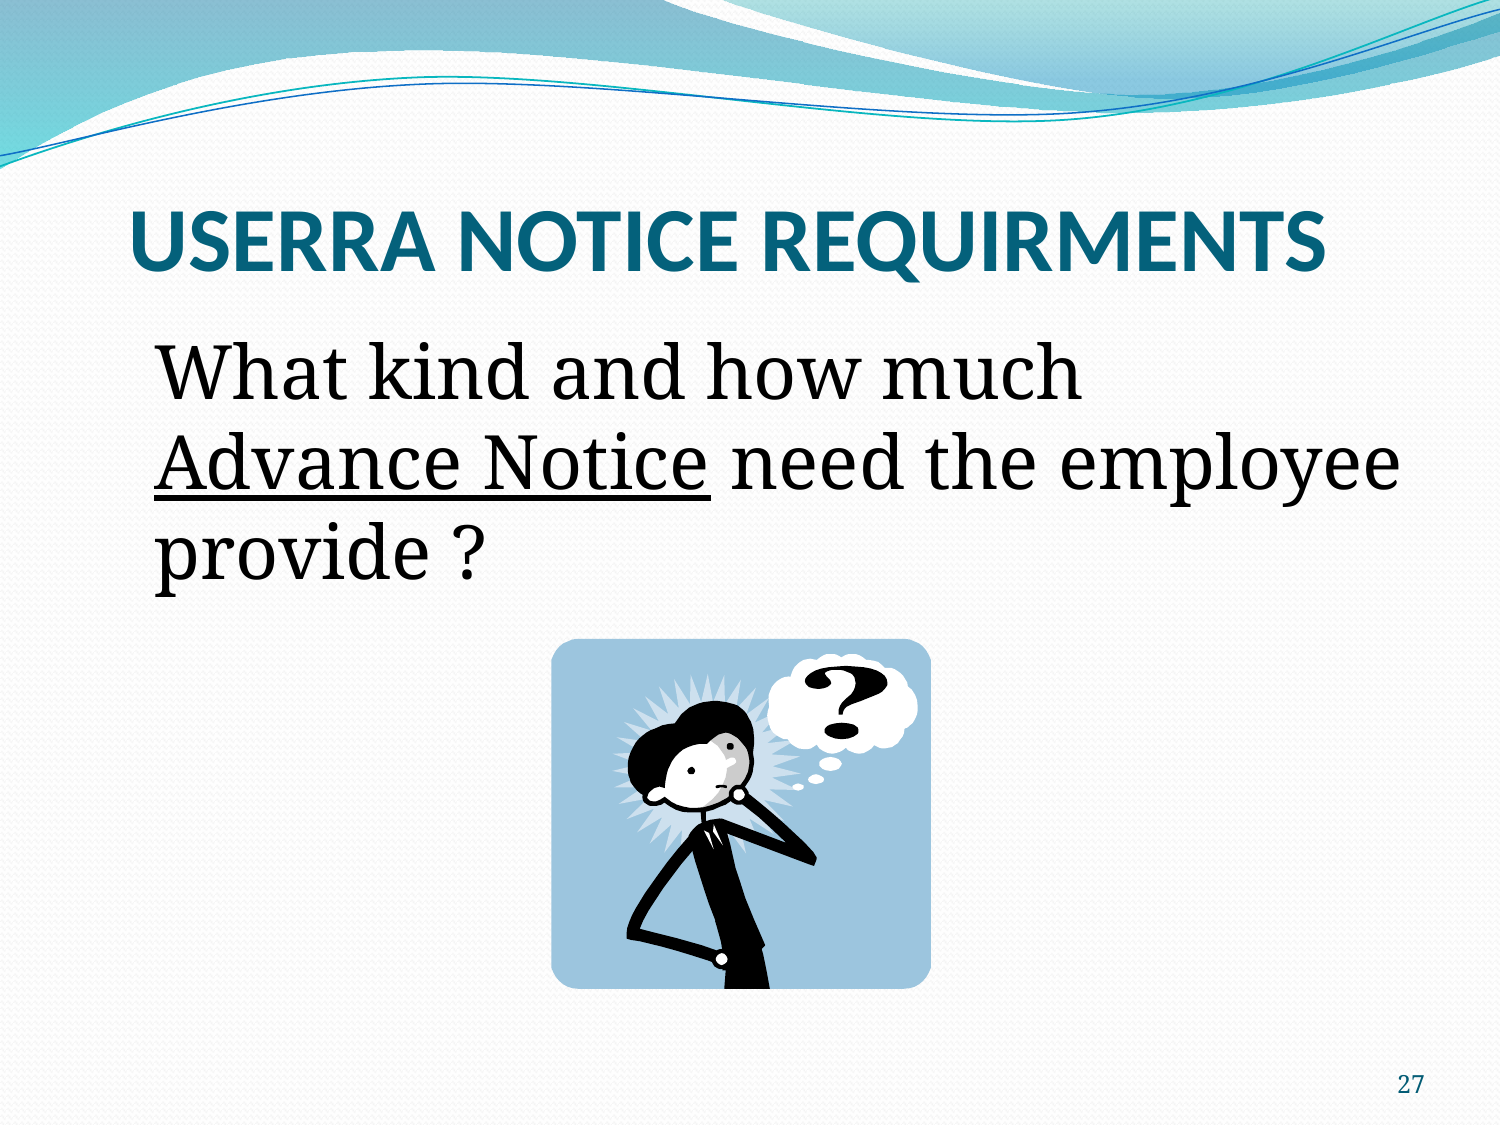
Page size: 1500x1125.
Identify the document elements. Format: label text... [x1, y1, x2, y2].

slide_number 46 [542, 638, 938, 1004]
picture [549, 637, 933, 991]
title USERRA NOTICE REQUIRMENTS [87, 115, 1425, 317]
slide_number 27 [1299, 1042, 1425, 1103]
list What kind and how much Advance Notice need the employee provide ? [75, 317, 1425, 1038]
